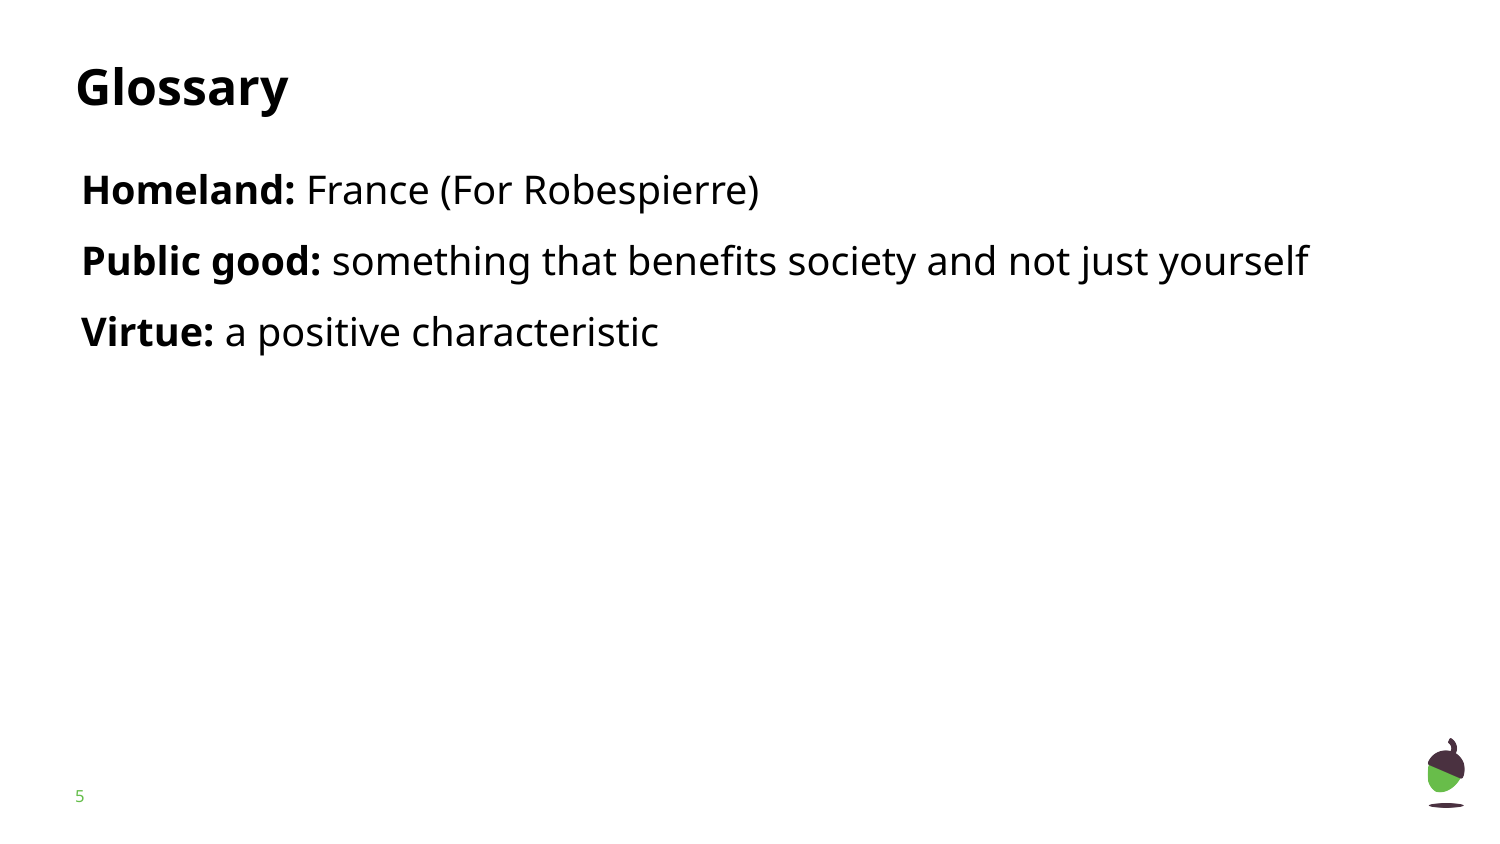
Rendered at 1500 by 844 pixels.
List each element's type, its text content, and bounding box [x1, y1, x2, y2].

picture [1427, 738, 1465, 808]
slide_number ‹#› [75, 786, 194, 816]
title Glossary [75, 46, 1425, 181]
text_box Homeland: France (For Robespierre) Public good: something that benefits society and not just yourself Virtue: a positive characteristic [66, 125, 1381, 428]
